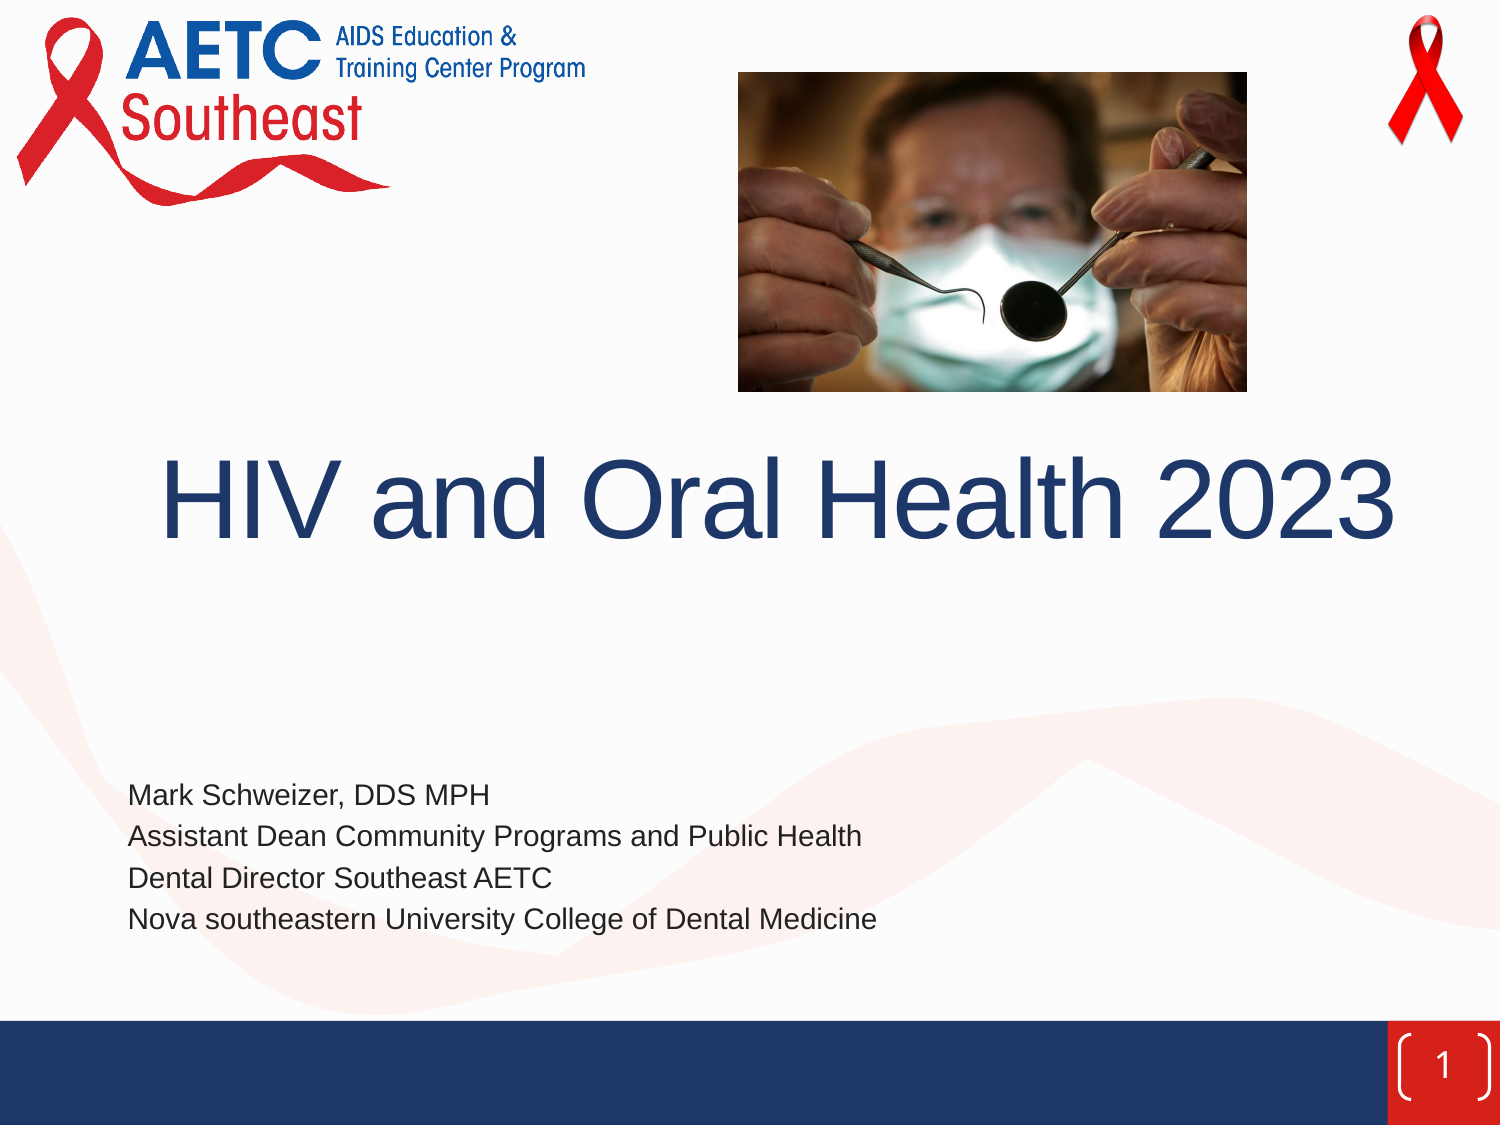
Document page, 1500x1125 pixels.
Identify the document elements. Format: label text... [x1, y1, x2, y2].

title HIV and Oral Health 2023 [112, 418, 1464, 715]
slide_number 1 [1397, 1032, 1492, 1101]
subtitle Mark Schweizer, DDS MPH Assistant Dean Community Programs and Public Health Dental Director Southeast AETC Nova southeastern University College of Dental Medicine [112, 768, 1388, 943]
picture [0, 0, 1500, 1015]
